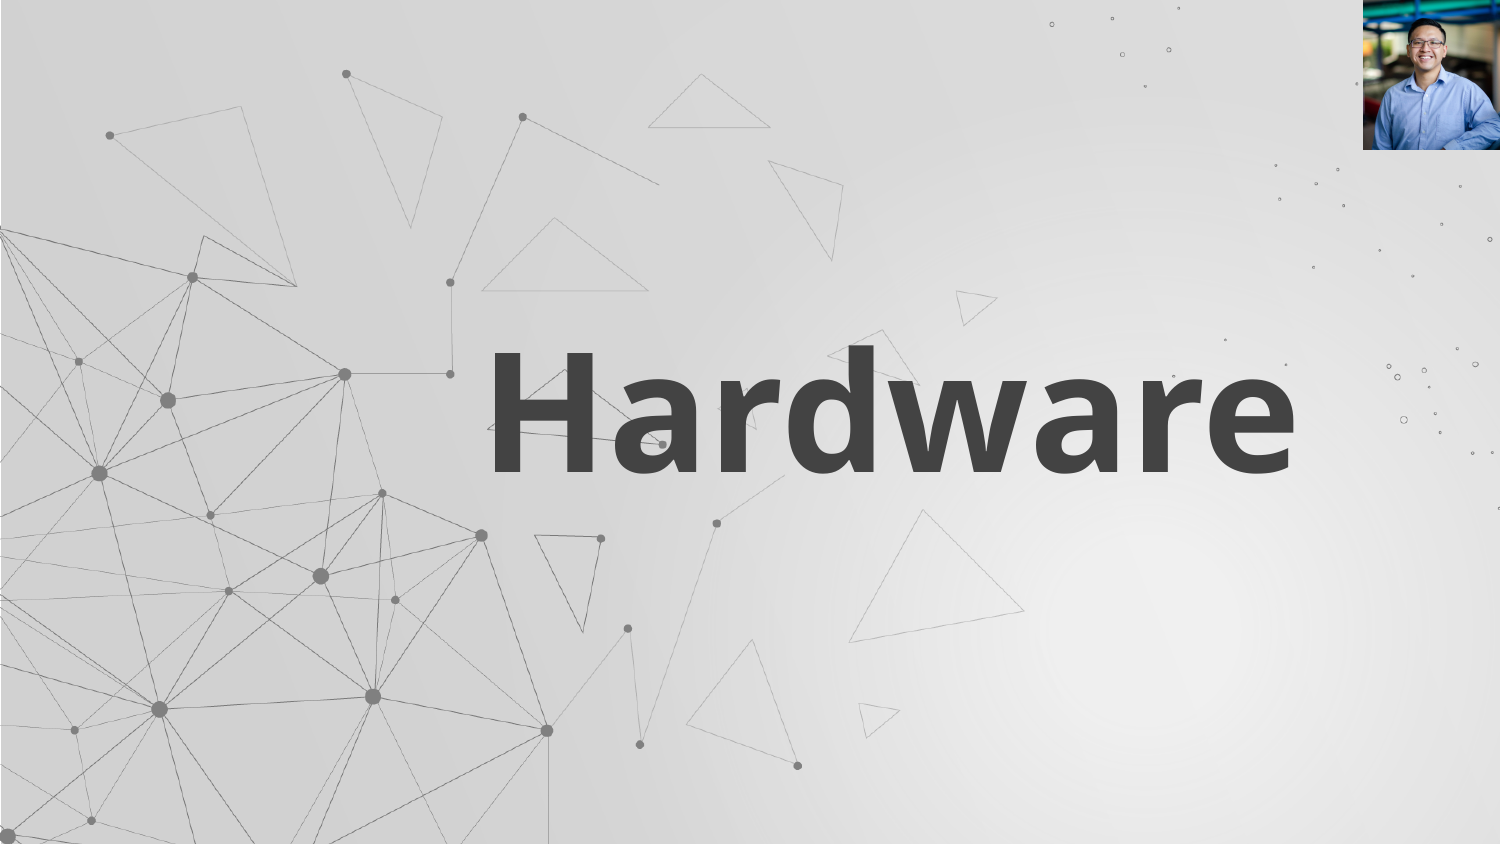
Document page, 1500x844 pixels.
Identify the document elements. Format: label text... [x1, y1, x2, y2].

picture [0, 0, 1500, 844]
title Hardware [186, 228, 1317, 521]
